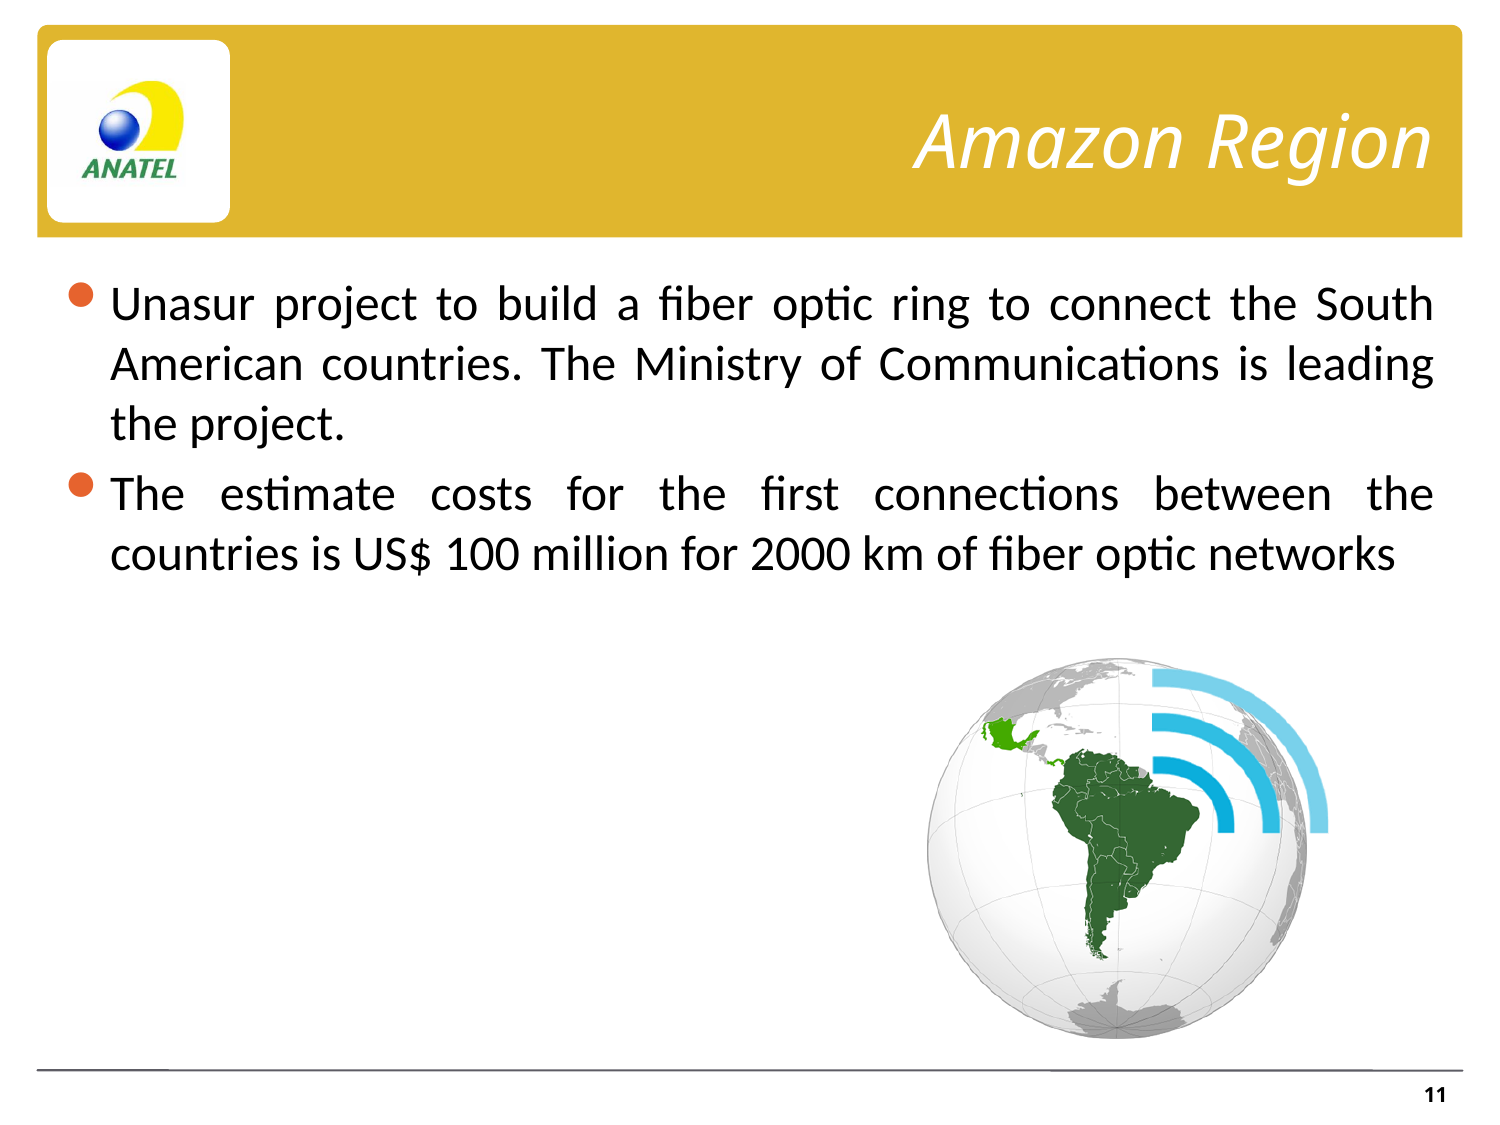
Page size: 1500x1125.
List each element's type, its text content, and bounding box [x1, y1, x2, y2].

title Amazon Region [242, 45, 1450, 233]
picture [47, 39, 230, 223]
list Unasur project to build a fiber optic ring to connect the South American countries. The Ministry of Communications is leading the project. The estimate costs for the first connections between the countries is US$ 100 million for 2000 km of fiber optic networks [50, 262, 1450, 1047]
slide_number 11 [1112, 1069, 1463, 1123]
picture [926, 658, 1330, 1039]
